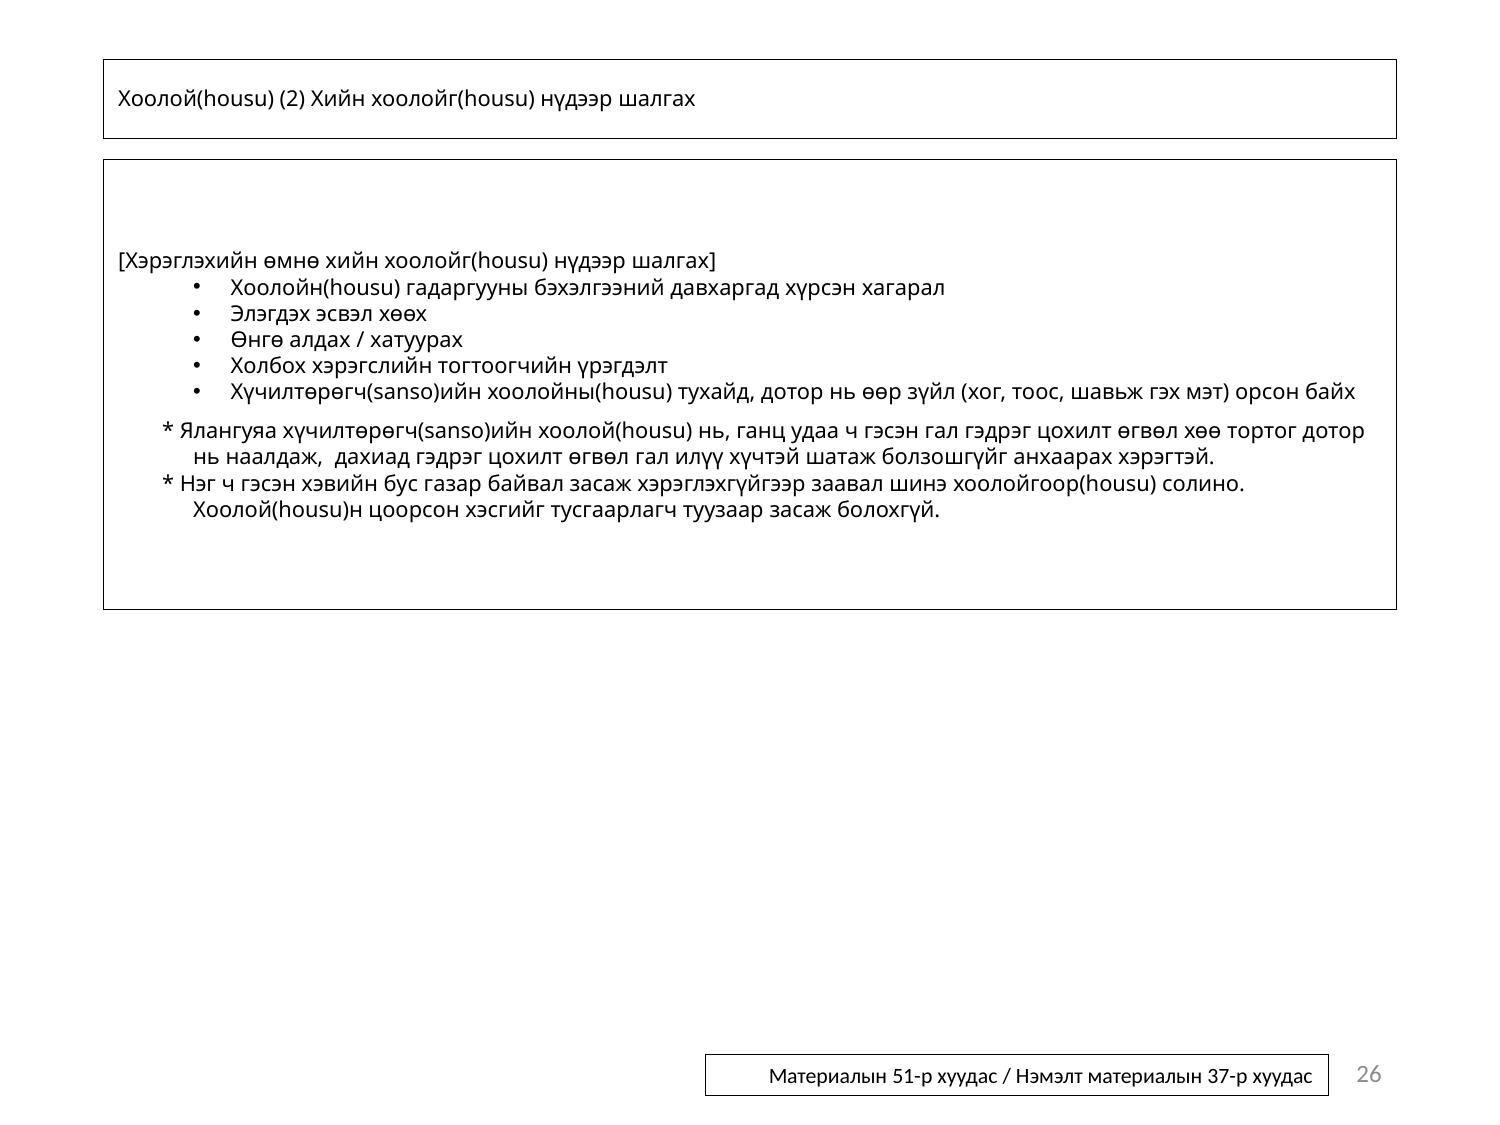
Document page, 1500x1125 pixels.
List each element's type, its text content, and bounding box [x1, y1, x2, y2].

title Хоолой(housu) (2) Хийн хоолойг(housu) нүдээр шалгах [103, 59, 1397, 139]
text_box Материалын 51-р хуудас / Нэмэлт материалын 37-р хуудас [705, 1054, 1059, 1096]
text_box [Хэрэглэхийн өмнө хийн хоолойг(housu) нүдээр шалгах] Хоолойн(housu) гадаргууны бэхэлгээний давхаргад хүрсэн хагарал Элэгдэх эсвэл хөөх Өнгө алдах / хатуурах Холбох хэрэгслийн тогтоогчийн үрэгдэлт Хүчилтөрөгч(sanso)ийн хоолойны(housu) тухайд, дотор нь өөр зүйл (хог, тоос, шавьж гэх мэт) орсон байх * Ялангуяа хүчилтөрөгч(sanso)ийн хоолой(housu) нь, ганц удаа ч гэсэн гал гэдрэг цохилт өгвөл хөө тортог дотор нь наалдаж, дахиад гэдрэг цохилт өгвөл гал илүү хүчтэй шатаж болзошгүйг анхаарах хэрэгтэй. * Нэг ч гэсэн хэвийн бус газар байвал засаж хэрэглэхгүйгээр заавал шинэ хоолойгоор(housu) солино. Хоолой(housu)н цоорсон хэсгийг тусгаарлагч туузаар засаж болохгүй. [103, 159, 1397, 610]
slide_number 26 [1059, 1042, 1397, 1103]
